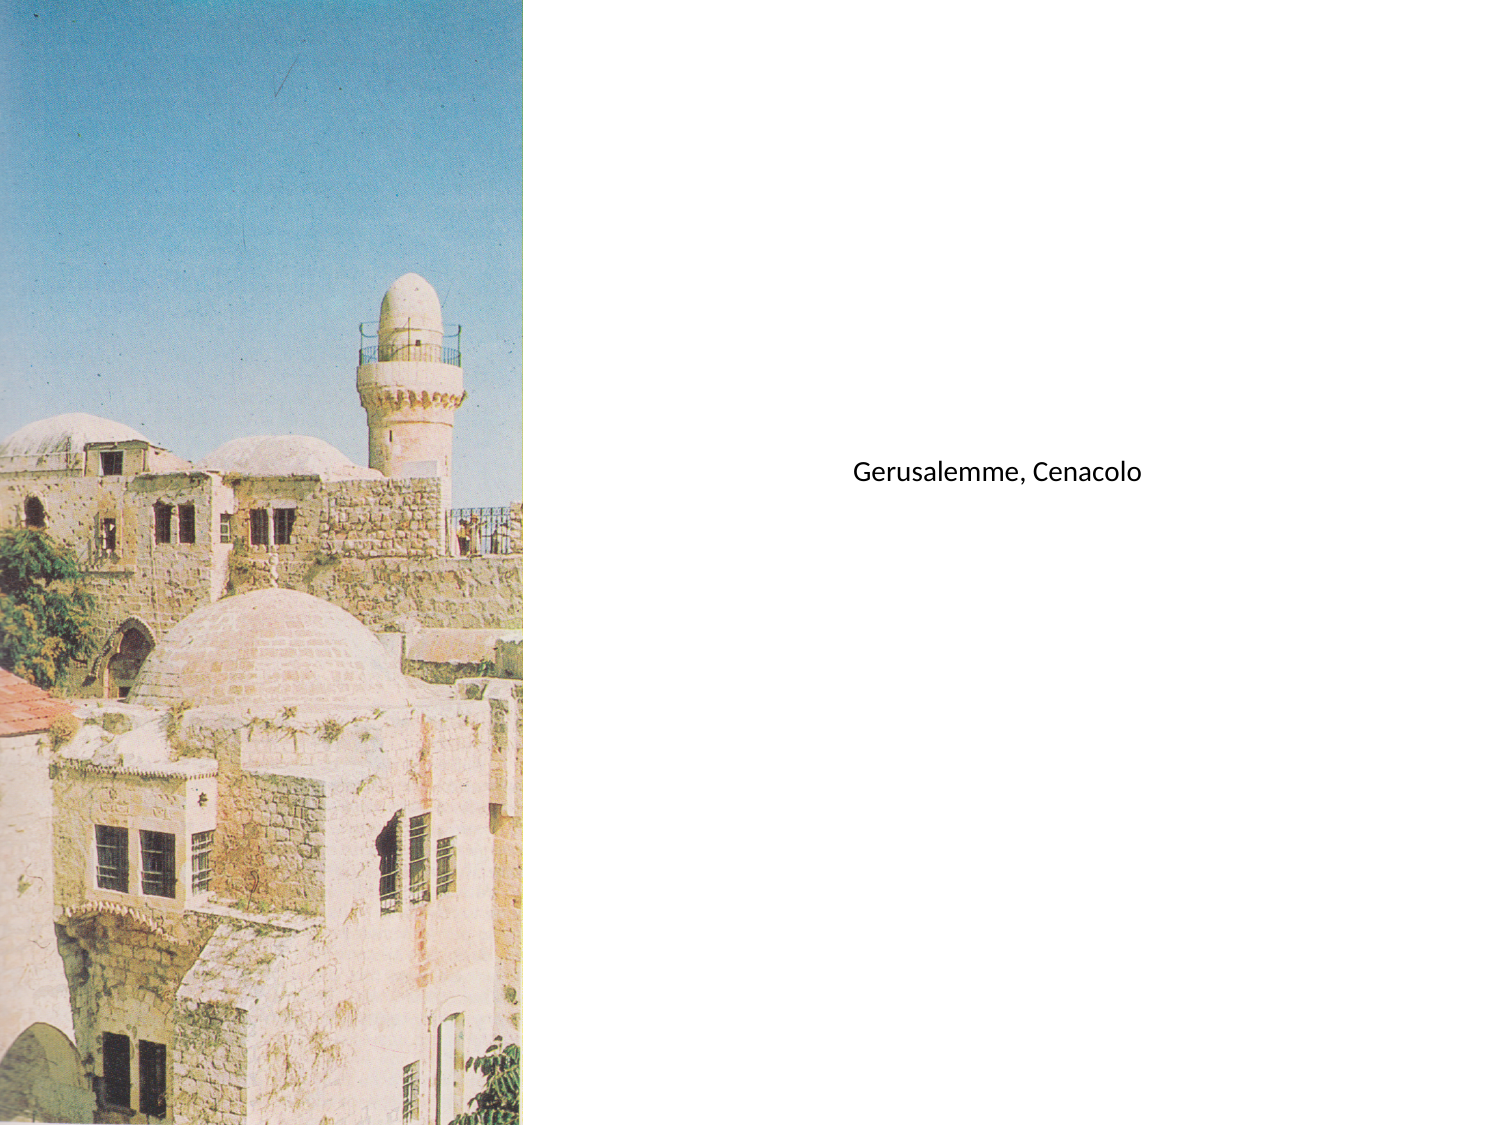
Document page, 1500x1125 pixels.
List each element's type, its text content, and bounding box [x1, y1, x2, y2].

title Gerusalemme, Cenacolo [608, 349, 1388, 591]
picture [0, 0, 523, 1125]
